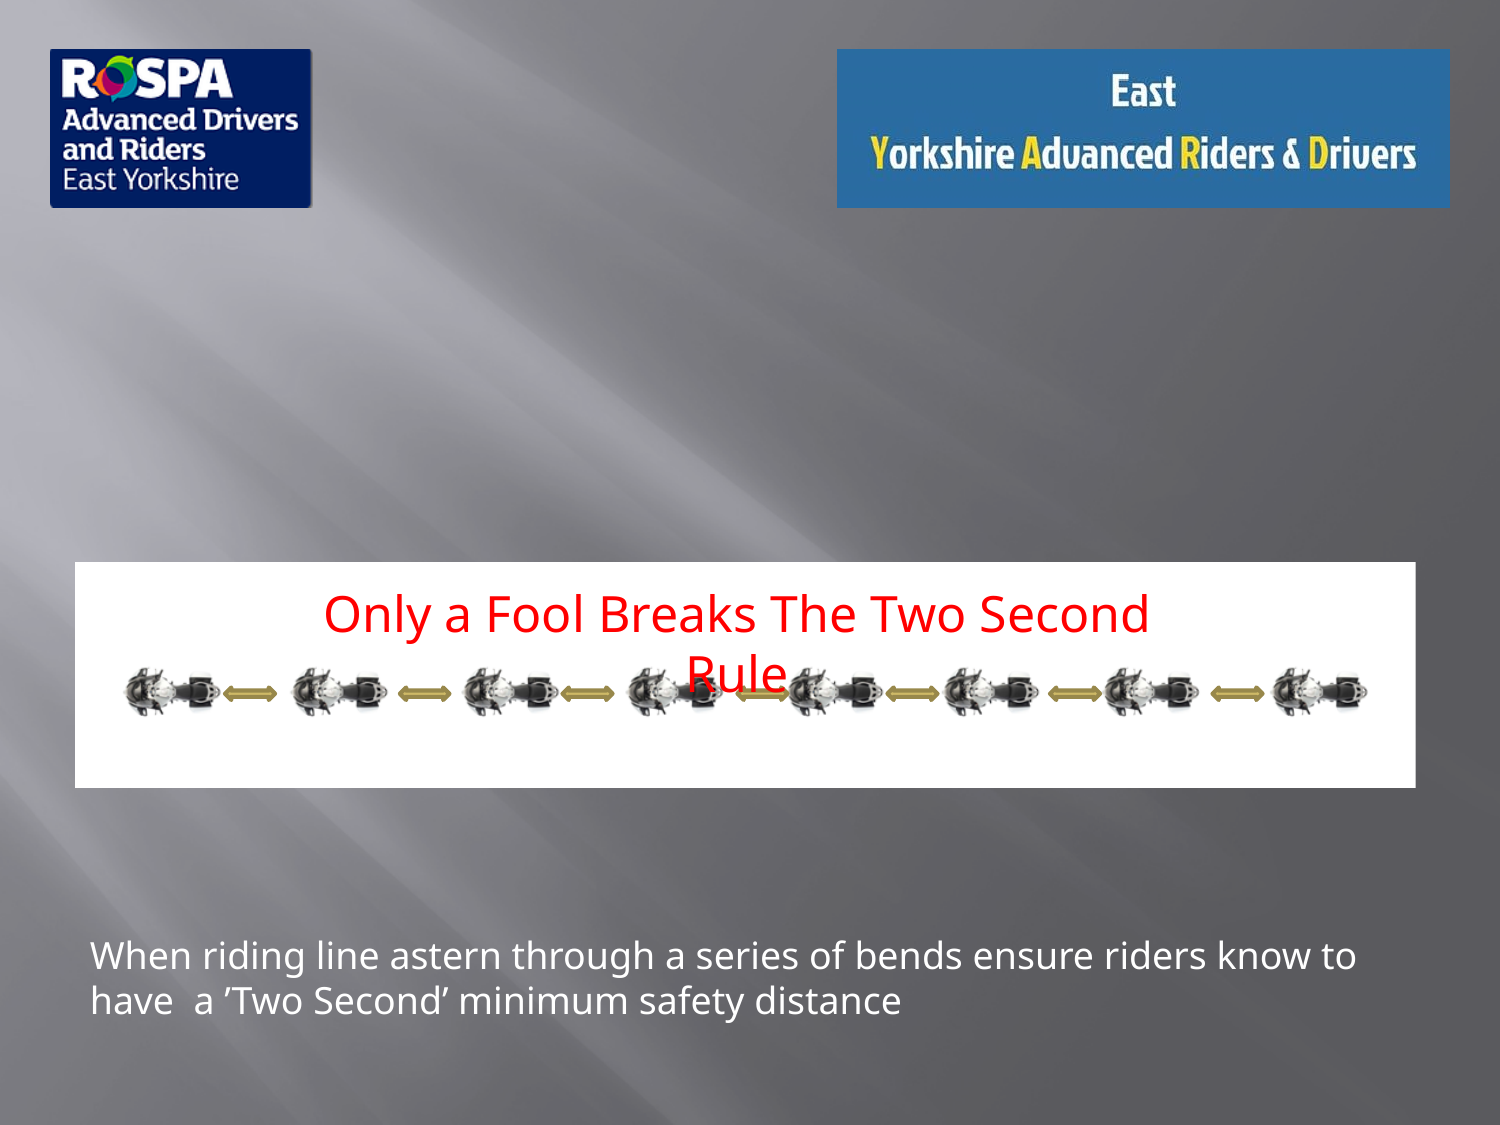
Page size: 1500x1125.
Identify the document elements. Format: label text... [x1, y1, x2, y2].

picture [837, 49, 1451, 208]
picture [49, 49, 313, 208]
text_box When riding line astern through a series of bends ensure riders know to have a ’Two Second’ minimum safety distance [74, 924, 1413, 1030]
picture [74, 562, 1416, 788]
